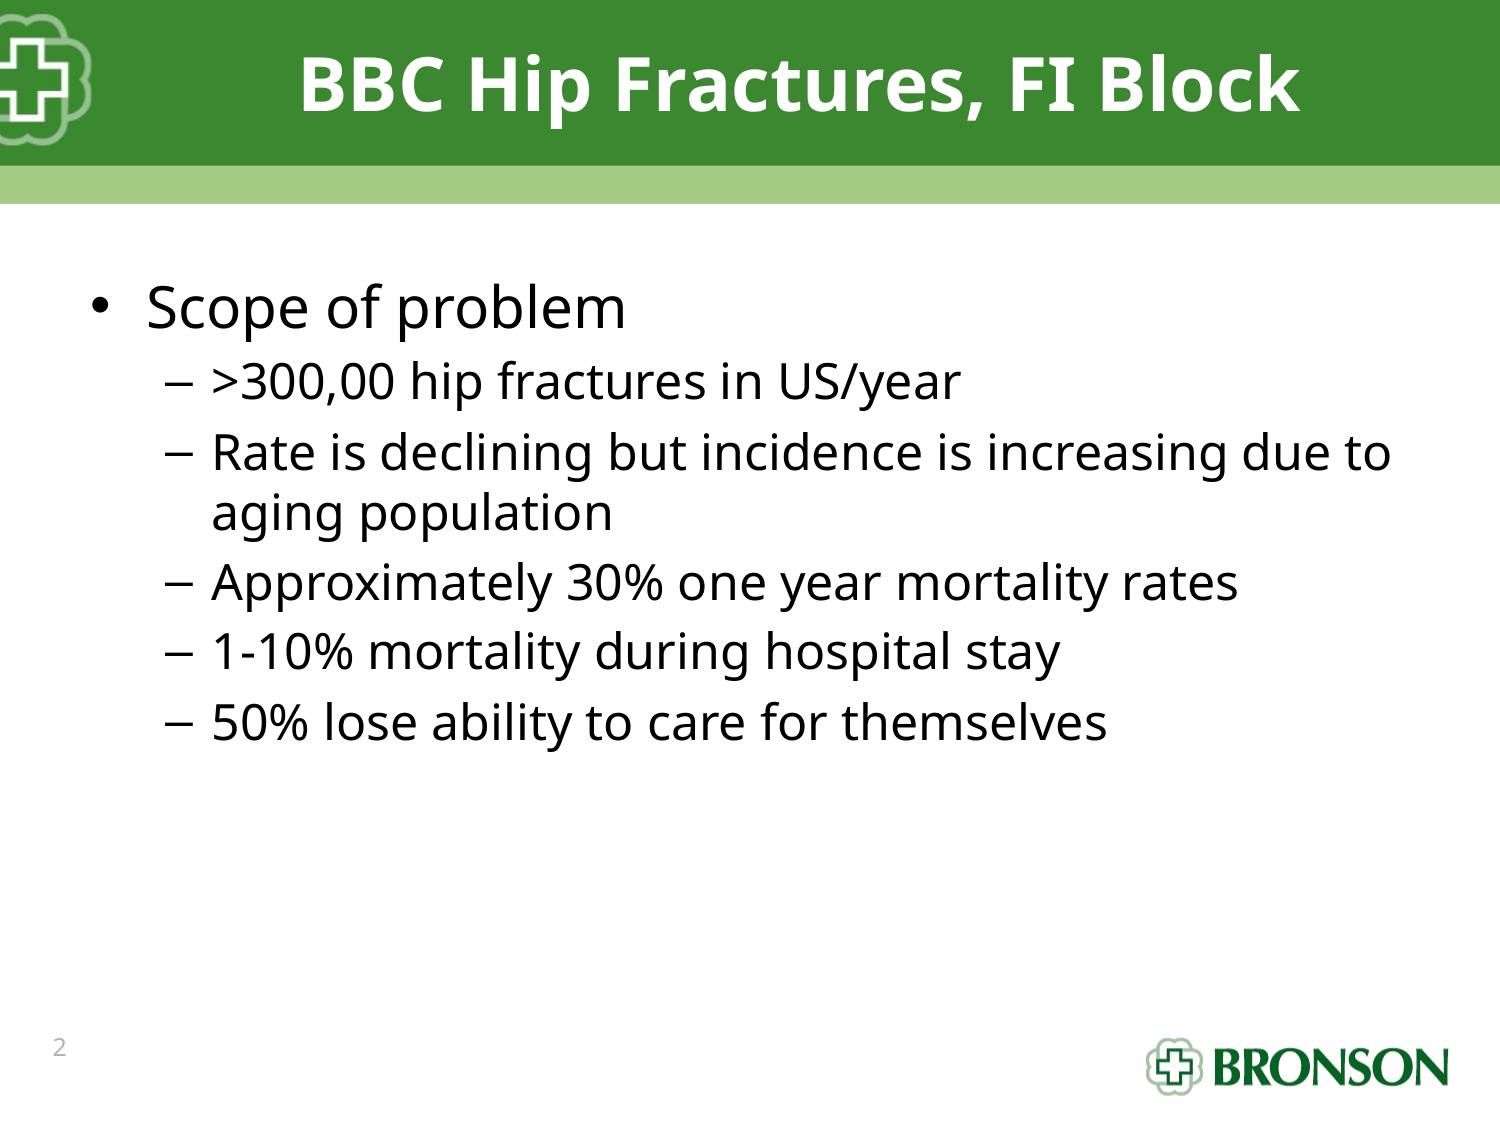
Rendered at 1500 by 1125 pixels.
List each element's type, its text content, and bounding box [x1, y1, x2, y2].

title BBC Hip Fractures, FI Block [99, 0, 1500, 163]
picture [1138, 1018, 1500, 1125]
list Scope of problem >300,00 hip fractures in US/year Rate is declining but incidence is increasing due to aging population Approximately 30% one year mortality rates 1-10% mortality during hospital stay 50% lose ability to care for themselves [75, 262, 1425, 1005]
slide_number 2 [37, 1018, 388, 1079]
picture [0, 0, 1500, 204]
